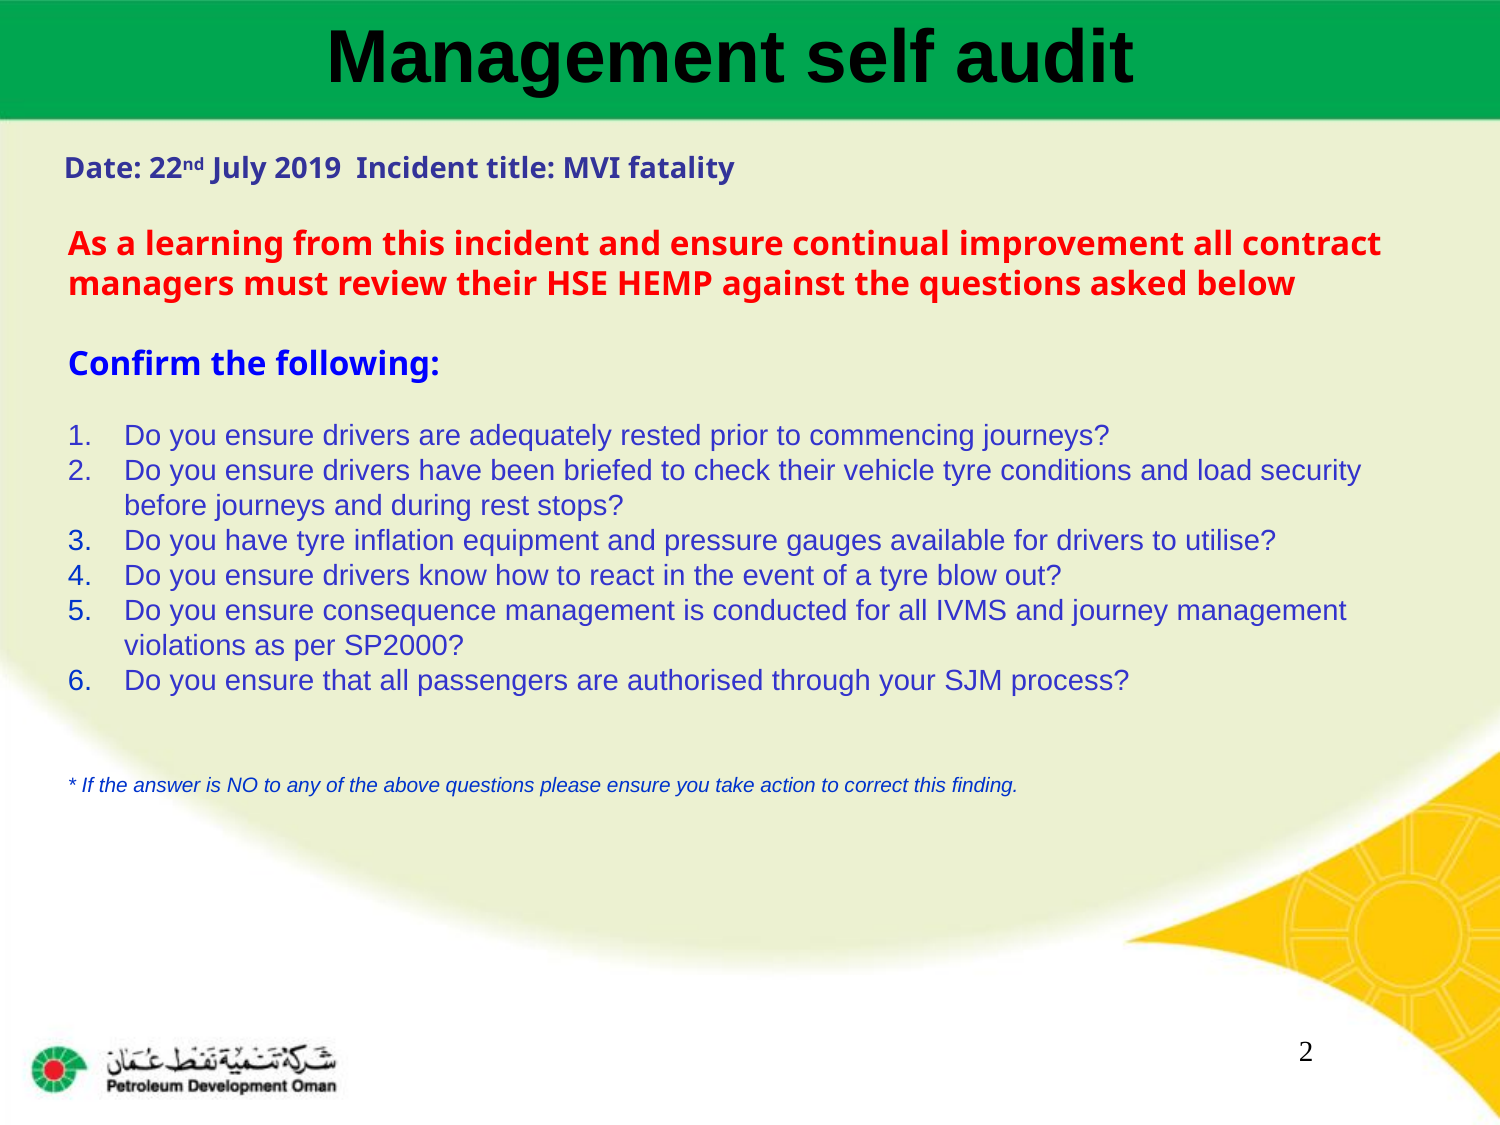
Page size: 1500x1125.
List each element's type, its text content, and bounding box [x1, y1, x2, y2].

slide_number 2 [1149, 1024, 1463, 1101]
picture [0, 0, 1500, 1125]
text_box Date: 22nd July 2019 Incident title: MVI fatality [49, 142, 788, 193]
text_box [1, 0, 1466, 126]
text_box As a learning from this incident and ensure continual improvement all contract managers must review their HSE HEMP against the questions asked below Confirm the following: Do you ensure drivers are adequately rested prior to commencing journeys? Do you ensure drivers have been briefed to check their vehicle tyre conditions and load security before journeys and during rest stops? Do you have tyre inflation equipment and pressure gauges available for drivers to utilise? Do you ensure drivers know how to react in the event of a tyre blow out? Do you ensure consequence management is conducted for all IVMS and journey management violations as per SP2000? Do you ensure that all passengers are authorised through your SJM process? * If the answer is NO to any of the above questions please ensure you take action to correct this finding. [53, 184, 1424, 804]
